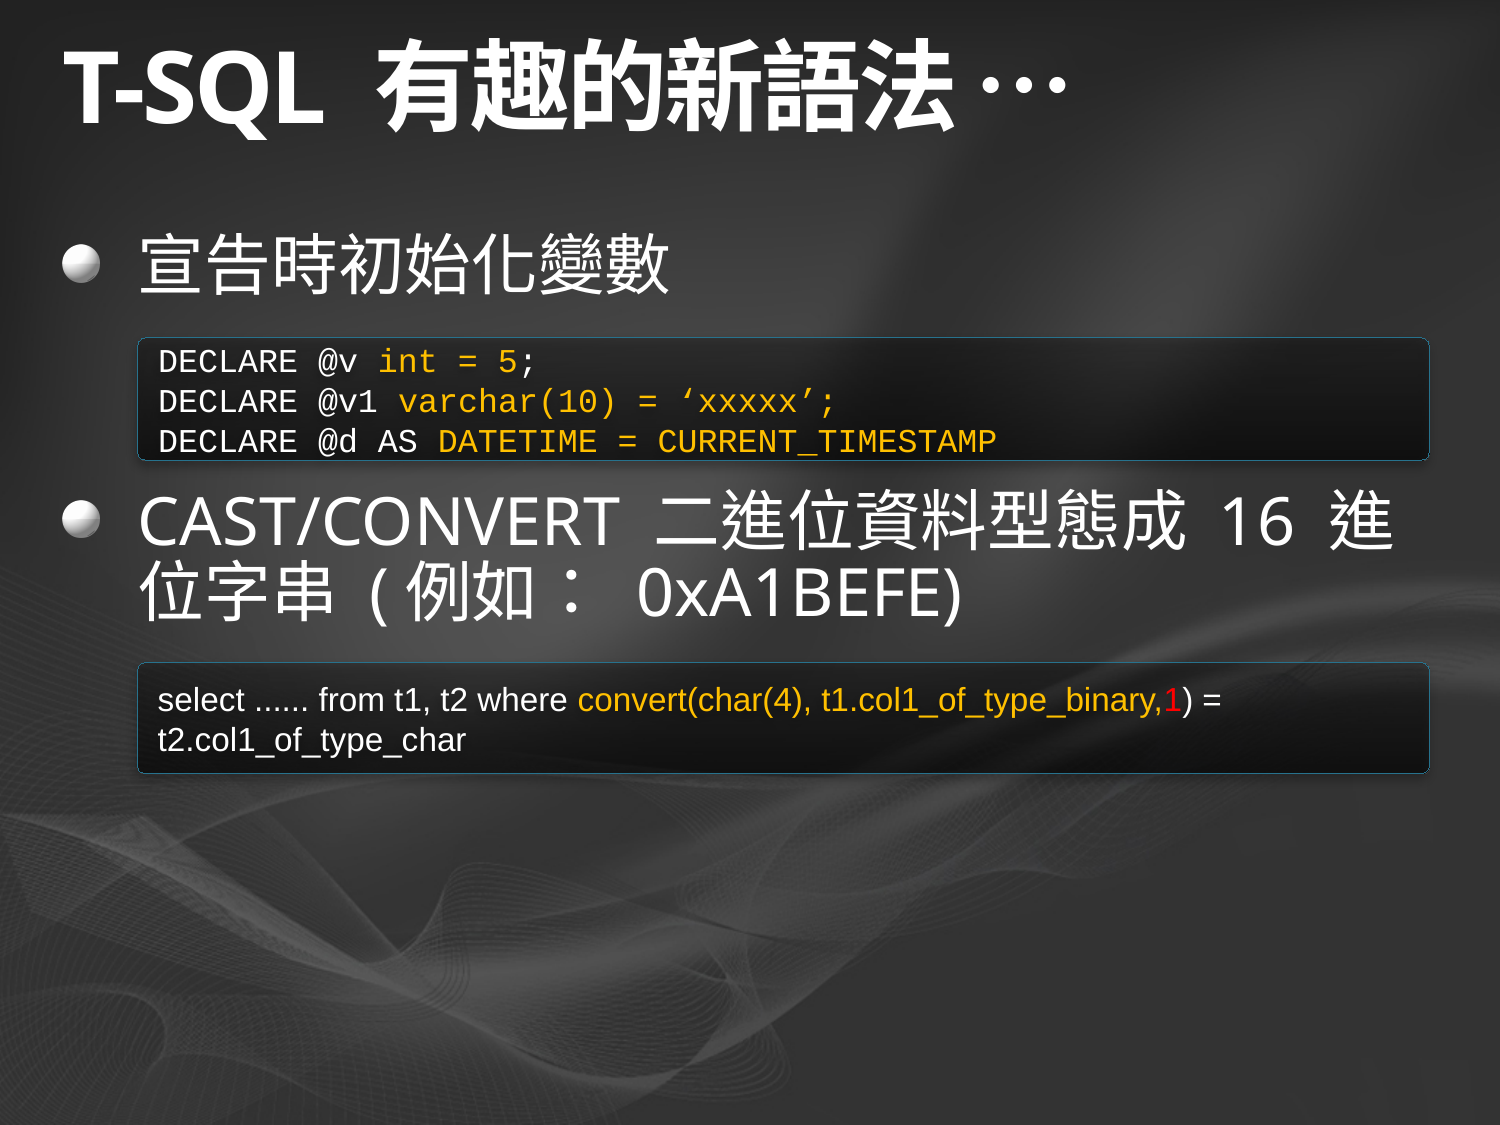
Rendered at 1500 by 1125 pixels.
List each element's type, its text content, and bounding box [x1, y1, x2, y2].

text_box select ...... from t1, t2 where convert(char(4), t1.col1_of_type_binary,1) = t2.col1_of_type_char [137, 662, 1430, 774]
list 宣告時初始化變數 CAST/CONVERT 二進位資料型態成 16 進位字串 (例如： 0xA1BEFE) [62, 231, 1438, 644]
title T-SQL 有趣的新語法 … [62, 37, 1438, 226]
picture [0, 0, 1500, 1125]
text_box DECLARE @v int = 5; DECLARE @v1 varchar(10) = ‘xxxxx’; DECLARE @d AS DATETIME = CURRENT_TIMESTAMP [137, 337, 1430, 461]
